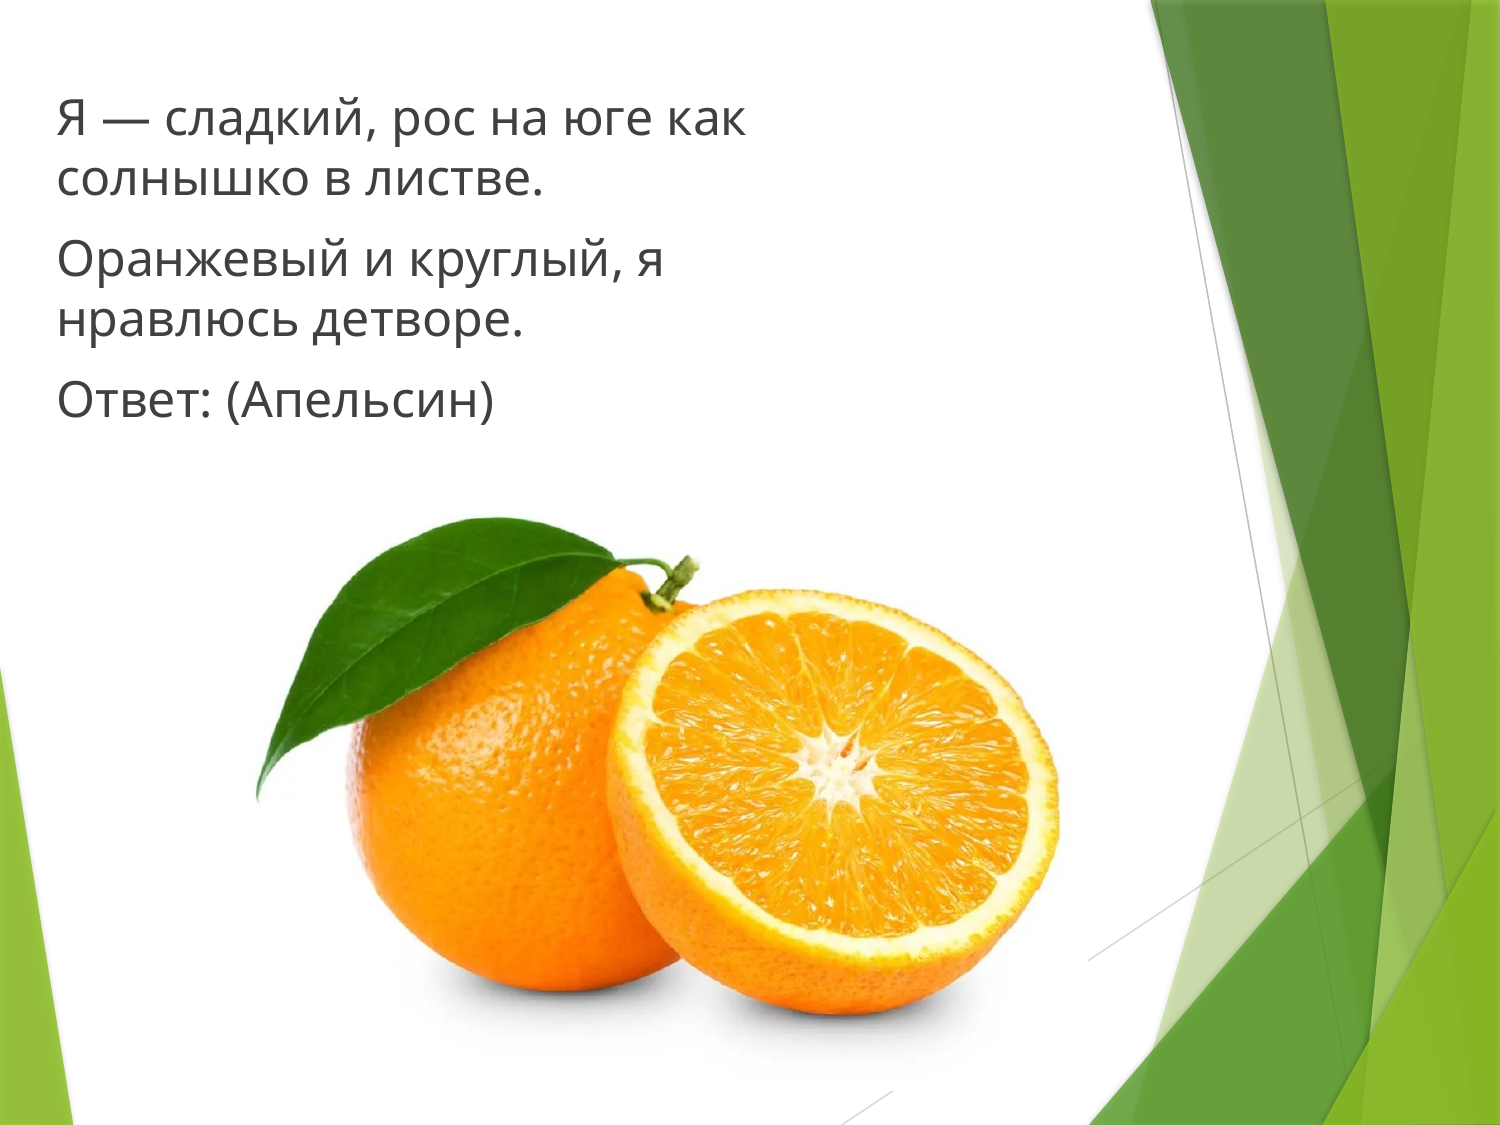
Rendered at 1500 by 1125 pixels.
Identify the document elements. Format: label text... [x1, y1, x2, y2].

picture [241, 455, 1088, 1091]
list Я — сладкий, рос на юге как солнышко в листве. Оранжевый и круглый, я нравлюсь детворе. Ответ: (Апельсин) [41, 78, 847, 544]
